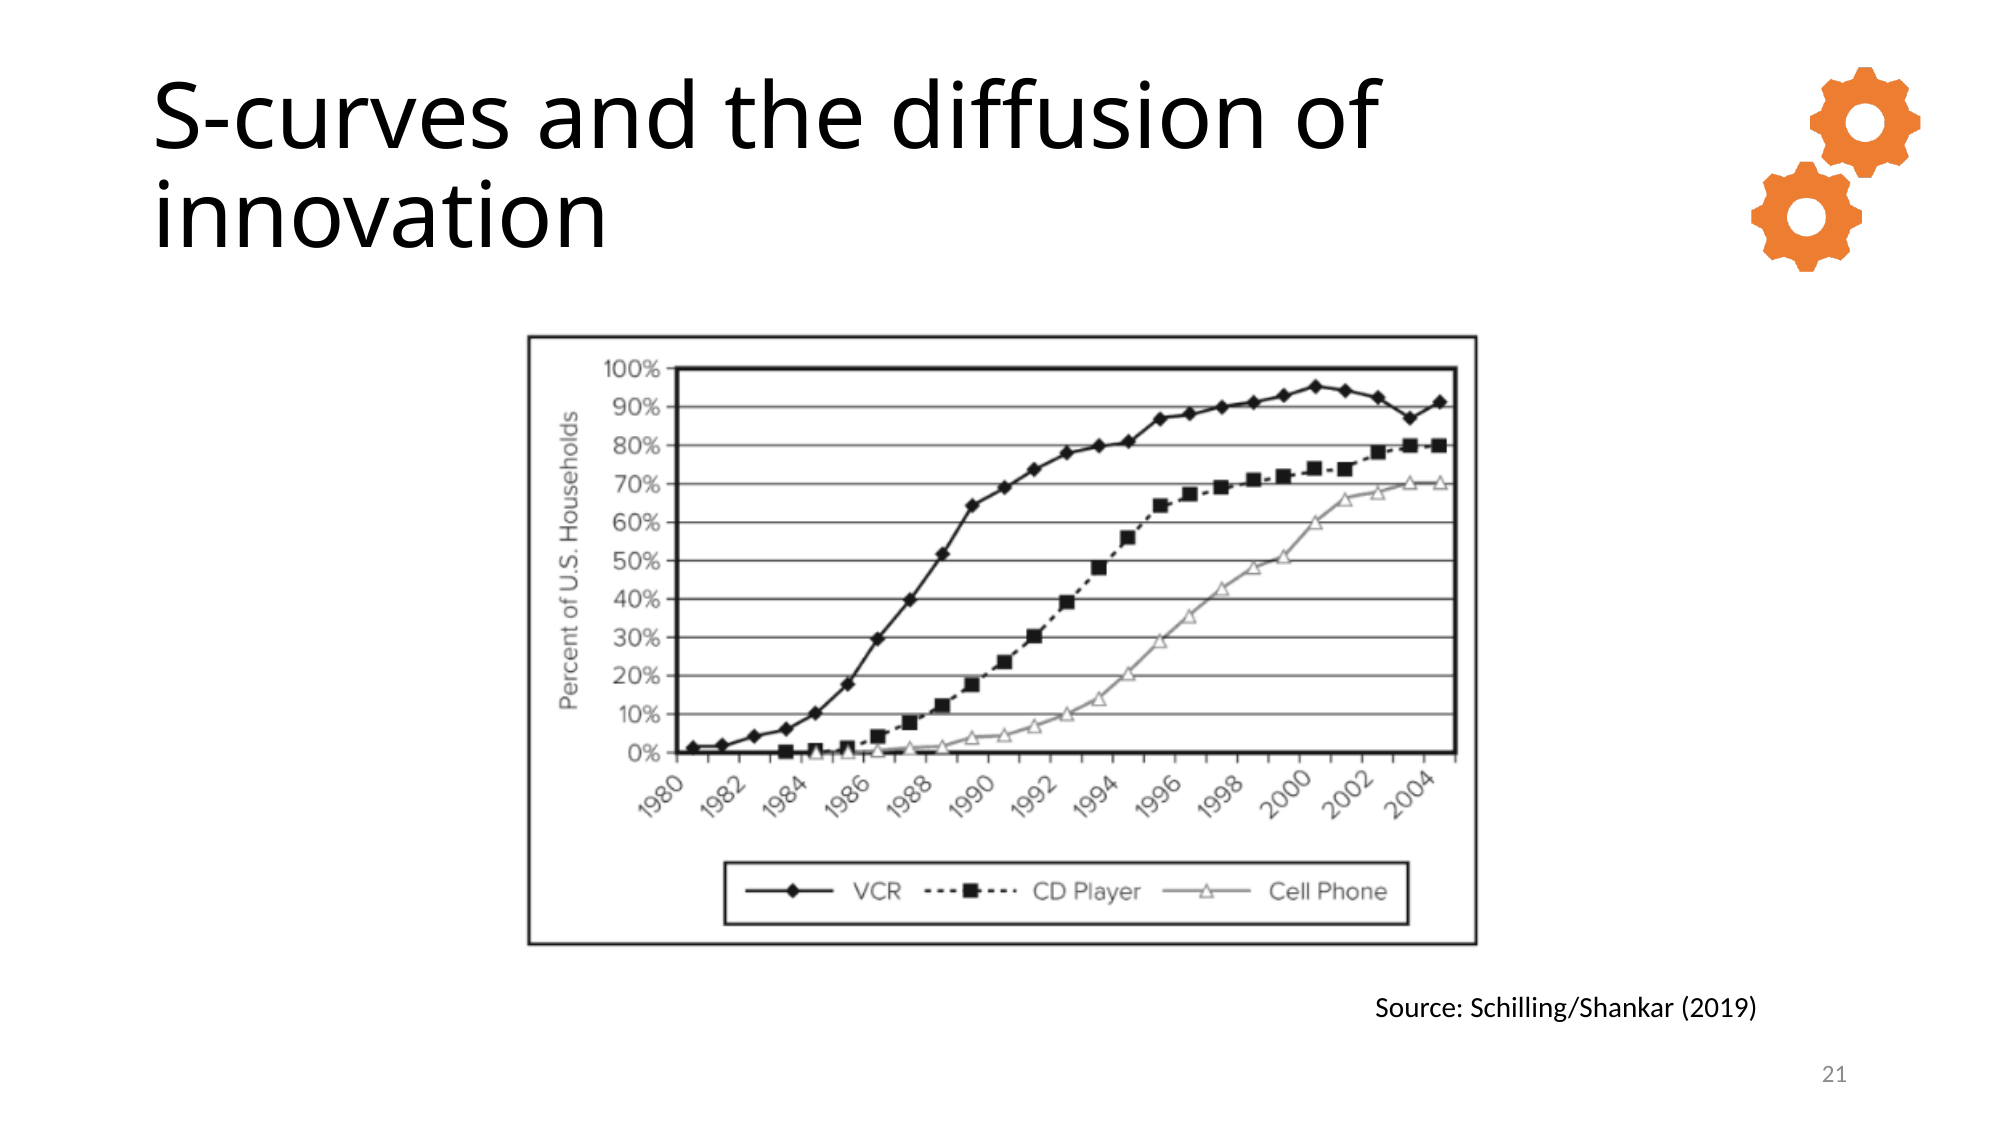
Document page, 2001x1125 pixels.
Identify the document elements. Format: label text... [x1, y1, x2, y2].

text_box Source: Schilling/Shankar (2019) [1360, 980, 1773, 1031]
picture [518, 313, 1492, 952]
text_box [1711, 44, 1961, 294]
title S-curves and the diffusion of innovation [137, 59, 1711, 278]
slide_number 21 [1412, 1042, 1863, 1103]
